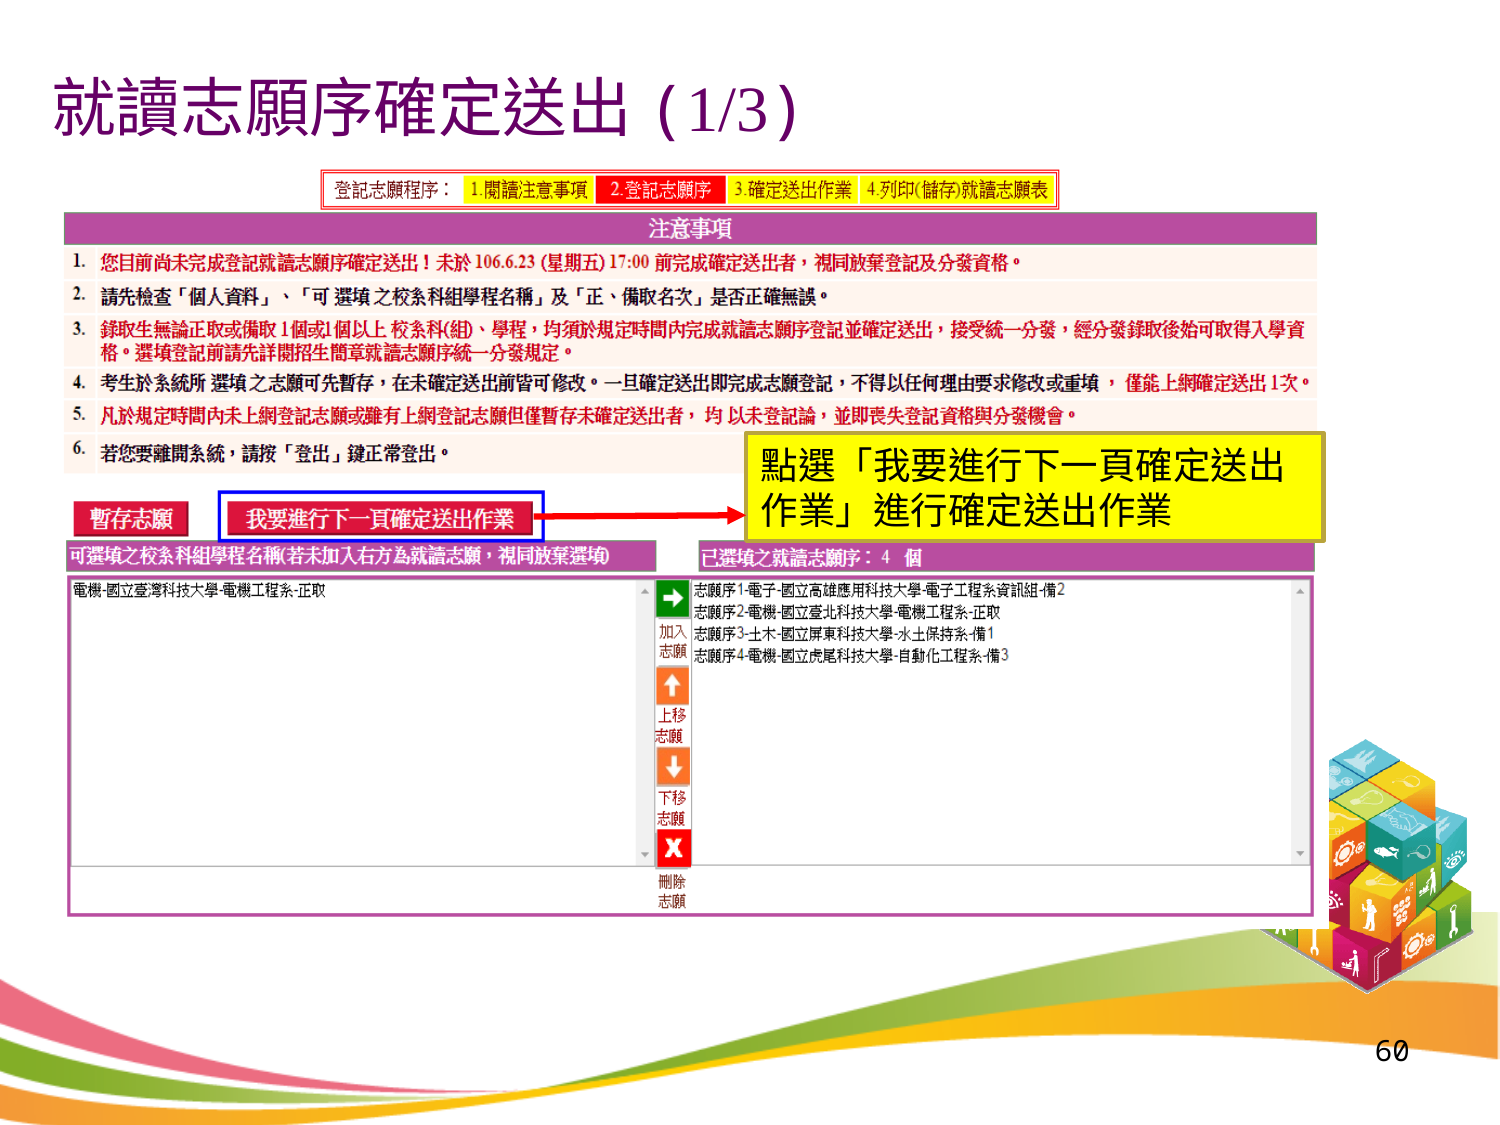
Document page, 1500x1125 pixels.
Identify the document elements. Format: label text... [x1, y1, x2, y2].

slide_number 60 [1074, 1024, 1426, 1103]
title 就讀志願序確定送出(1/3) [51, 37, 826, 145]
picture [0, 160, 1500, 1125]
